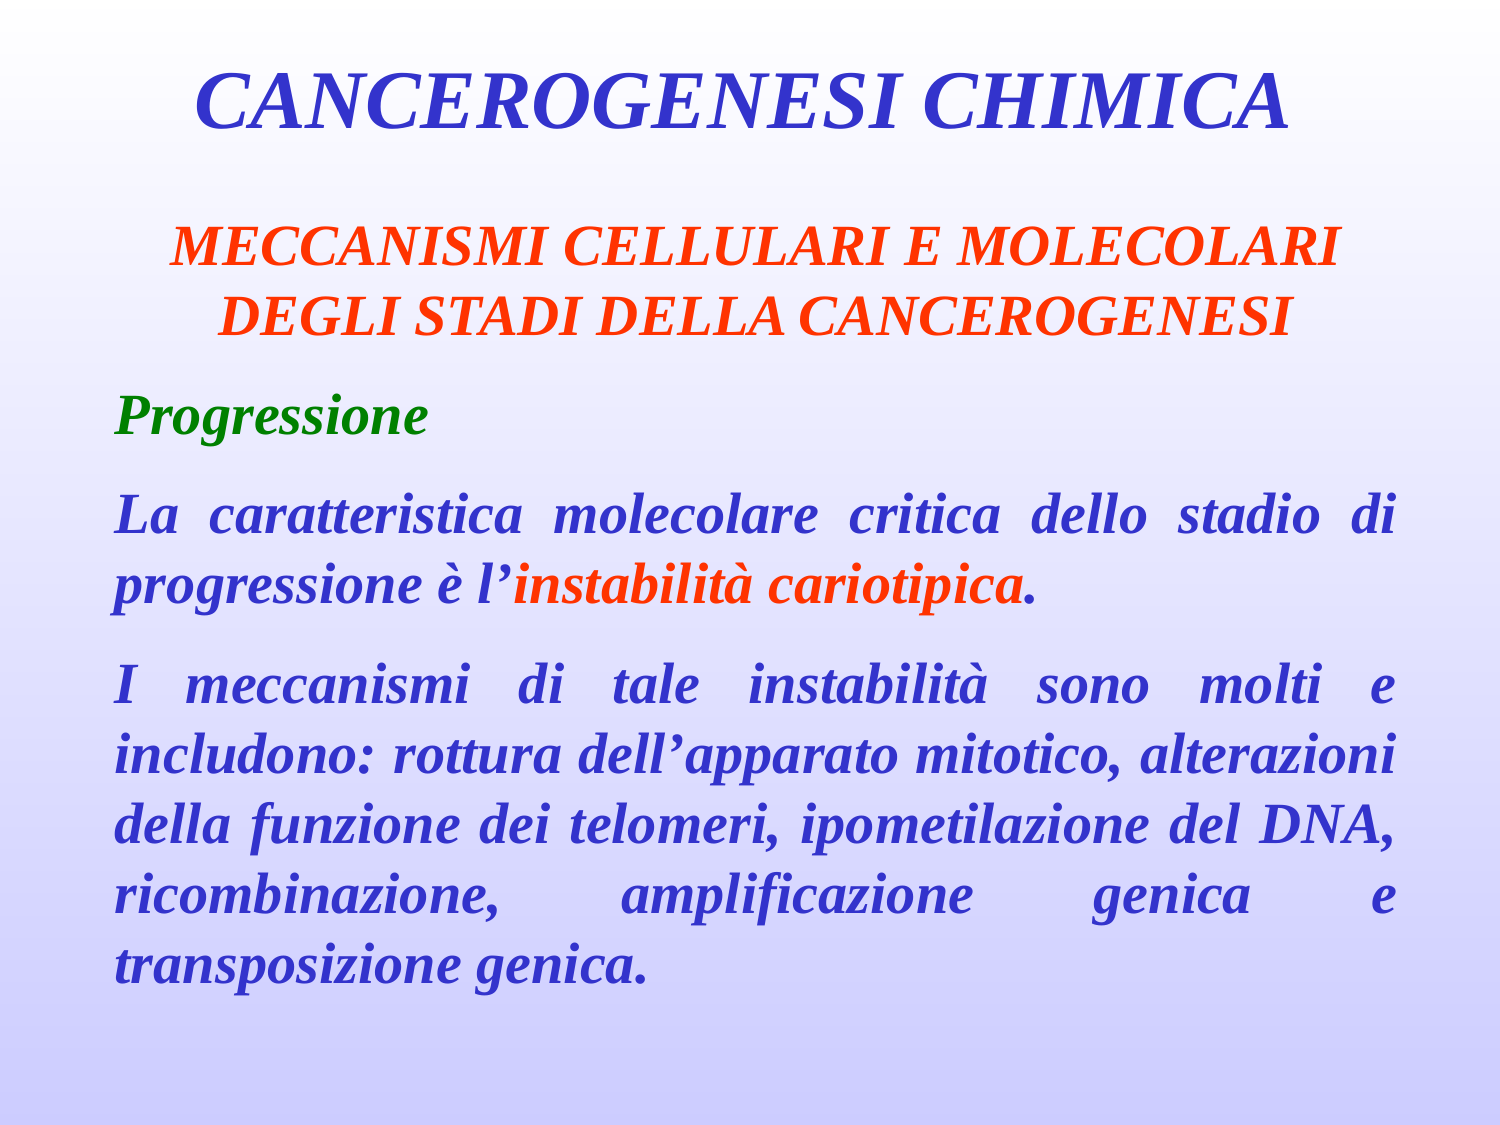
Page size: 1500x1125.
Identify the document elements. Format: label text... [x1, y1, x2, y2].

text_box MECCANISMI CELLULARI E MOLECOLARI DEGLI STADI DELLA CANCEROGENESI Progressione La caratteristica molecolare critica dello stadio di progressione è l’instabilità cariotipica. I meccanismi di tale instabilità sono molti e includono: rottura dell’apparato mitotico, alterazioni della funzione dei telomeri, ipometilazione del DNA, ricombinazione, amplificazione genica e transposizione genica. [99, 199, 1413, 1002]
text_box CANCEROGENESI CHIMICA [174, 37, 1313, 153]
